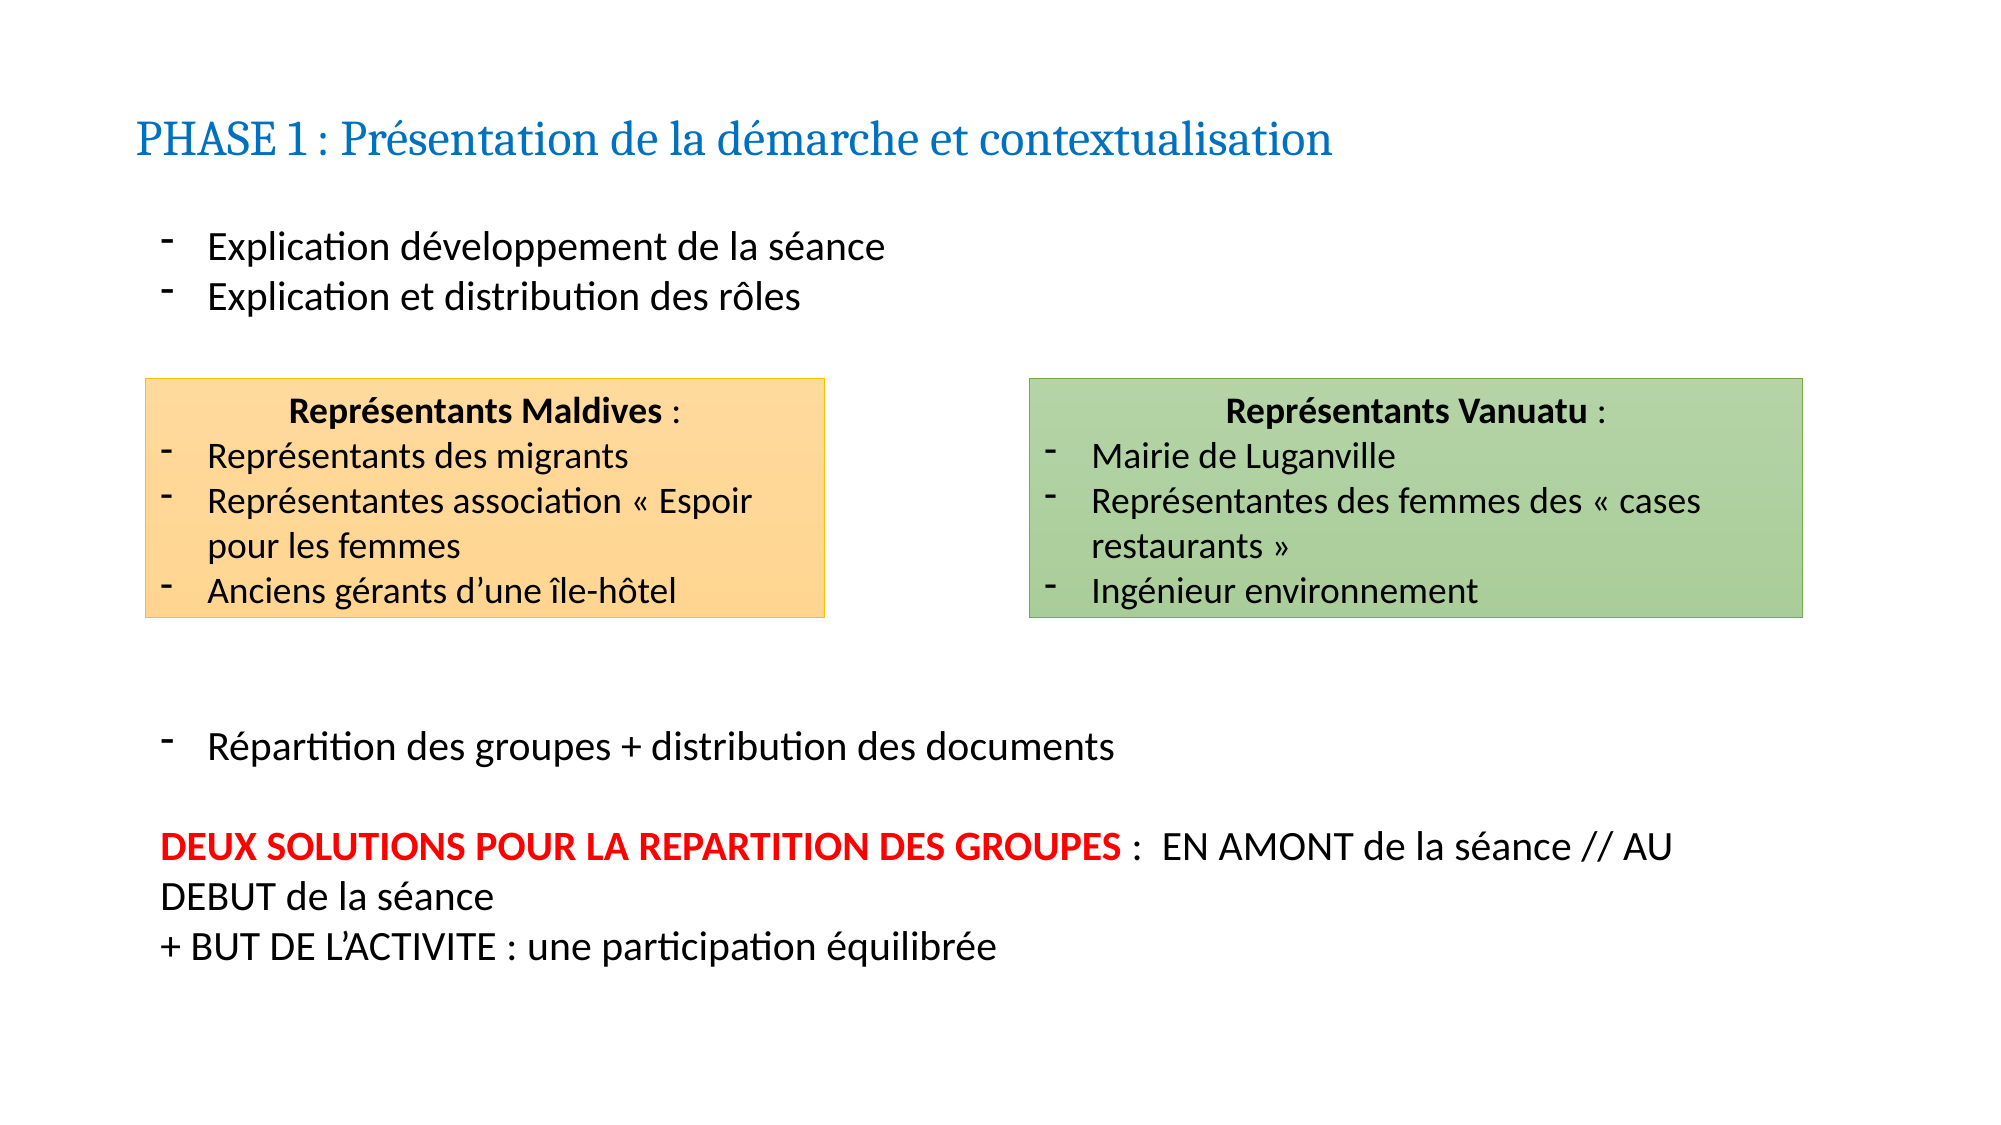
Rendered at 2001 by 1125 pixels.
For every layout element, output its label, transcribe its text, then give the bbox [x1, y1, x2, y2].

text_box Représentants Vanuatu : Mairie de Luganville Représentantes des femmes des « cases restaurants » Ingénieur environnement [1029, 378, 1803, 618]
text_box Représentants Maldives : Représentants des migrants Représentantes association « Espoir pour les femmes Anciens gérants d’une île-hôtel [145, 378, 825, 618]
text_box Explication développement de la séance Explication et distribution des rôles Répartition des groupes + distribution des documents DEUX SOLUTIONS POUR LA REPARTITION DES GROUPES : EN AMONT de la séance // AU DEBUT de la séance + BUT DE L’ACTIVITE : une participation équilibrée [145, 211, 1803, 1072]
text_box PHASE 1 : Présentation de la démarche et contextualisation [120, 97, 1496, 173]
